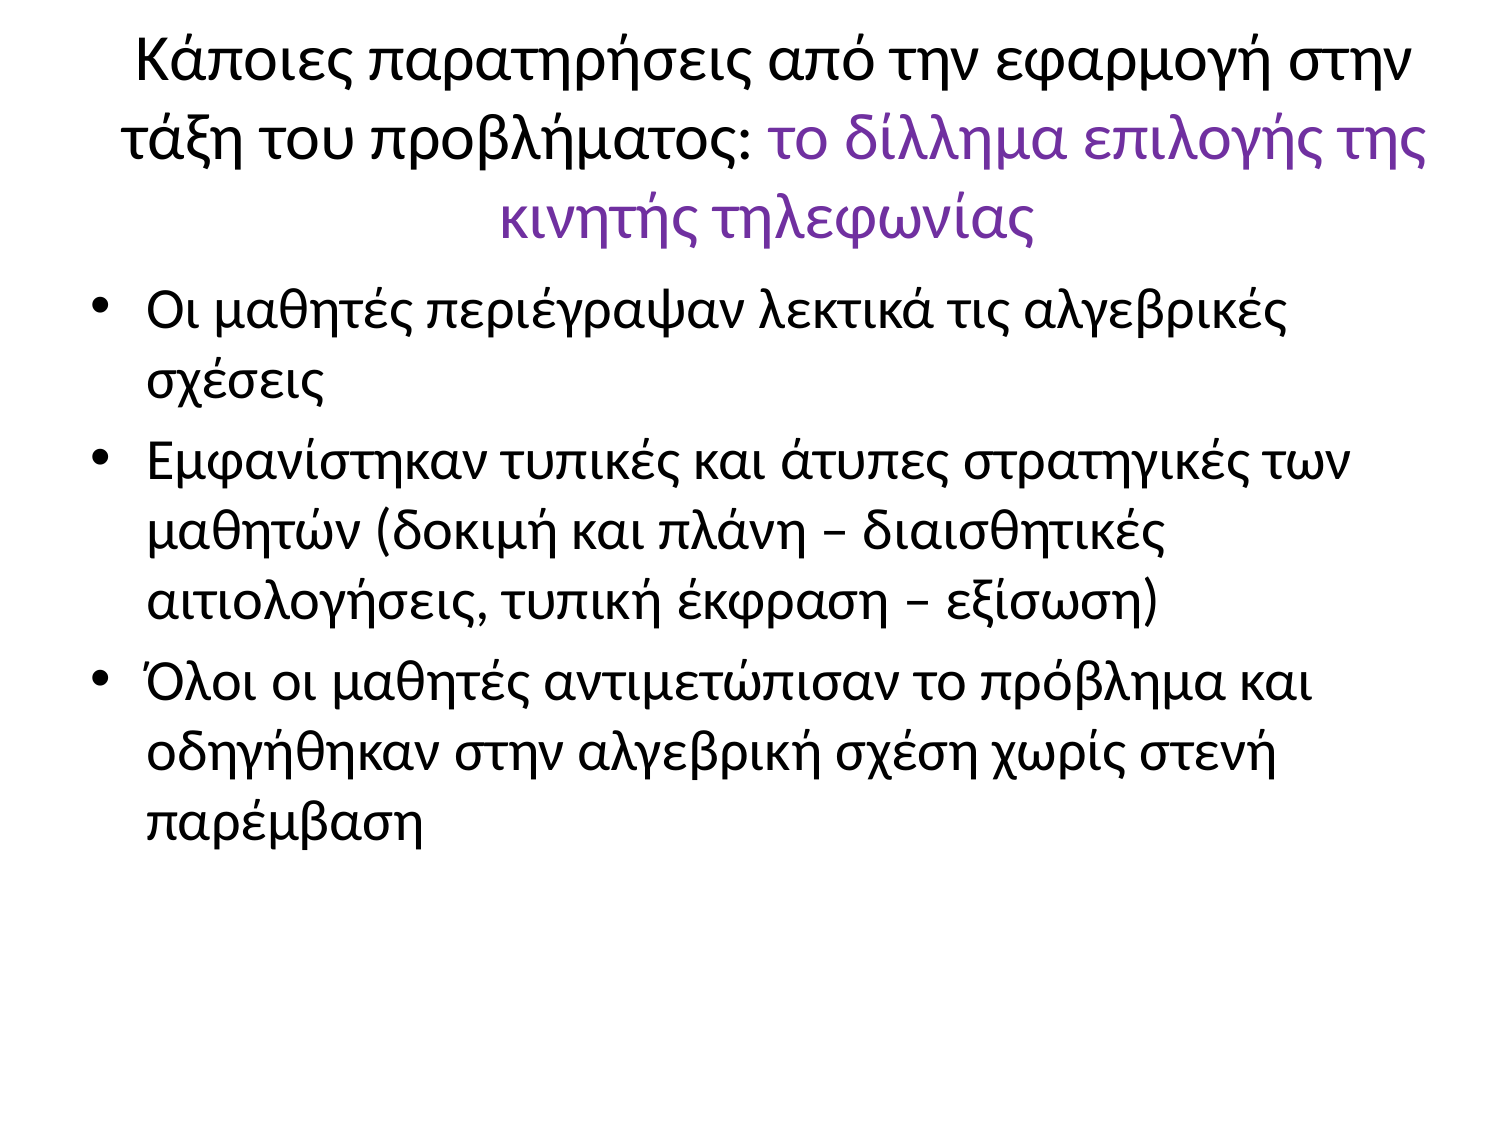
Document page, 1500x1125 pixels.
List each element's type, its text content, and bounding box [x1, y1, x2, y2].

list Οι μαθητές περιέγραψαν λεκτικά τις αλγεβρικές σχέσεις Εμφανίστηκαν τυπικές και άτυπες στρατηγικές των μαθητών (δοκιμή και πλάνη – διαισθητικές αιτιολογήσεις, τυπική έκφραση – εξίσωση) Όλοι οι μαθητές αντιμετώπισαν το πρόβλημα και οδηγήθηκαν στην αλγεβρική σχέση χωρίς στενή παρέμβαση [75, 262, 1425, 1005]
title Κάποιες παρατηρήσεις από την εφαρμογή στην τάξη του προβλήματος: το δίλλημα επιλογής της κινητής τηλεφωνίας [62, 5, 1488, 261]
